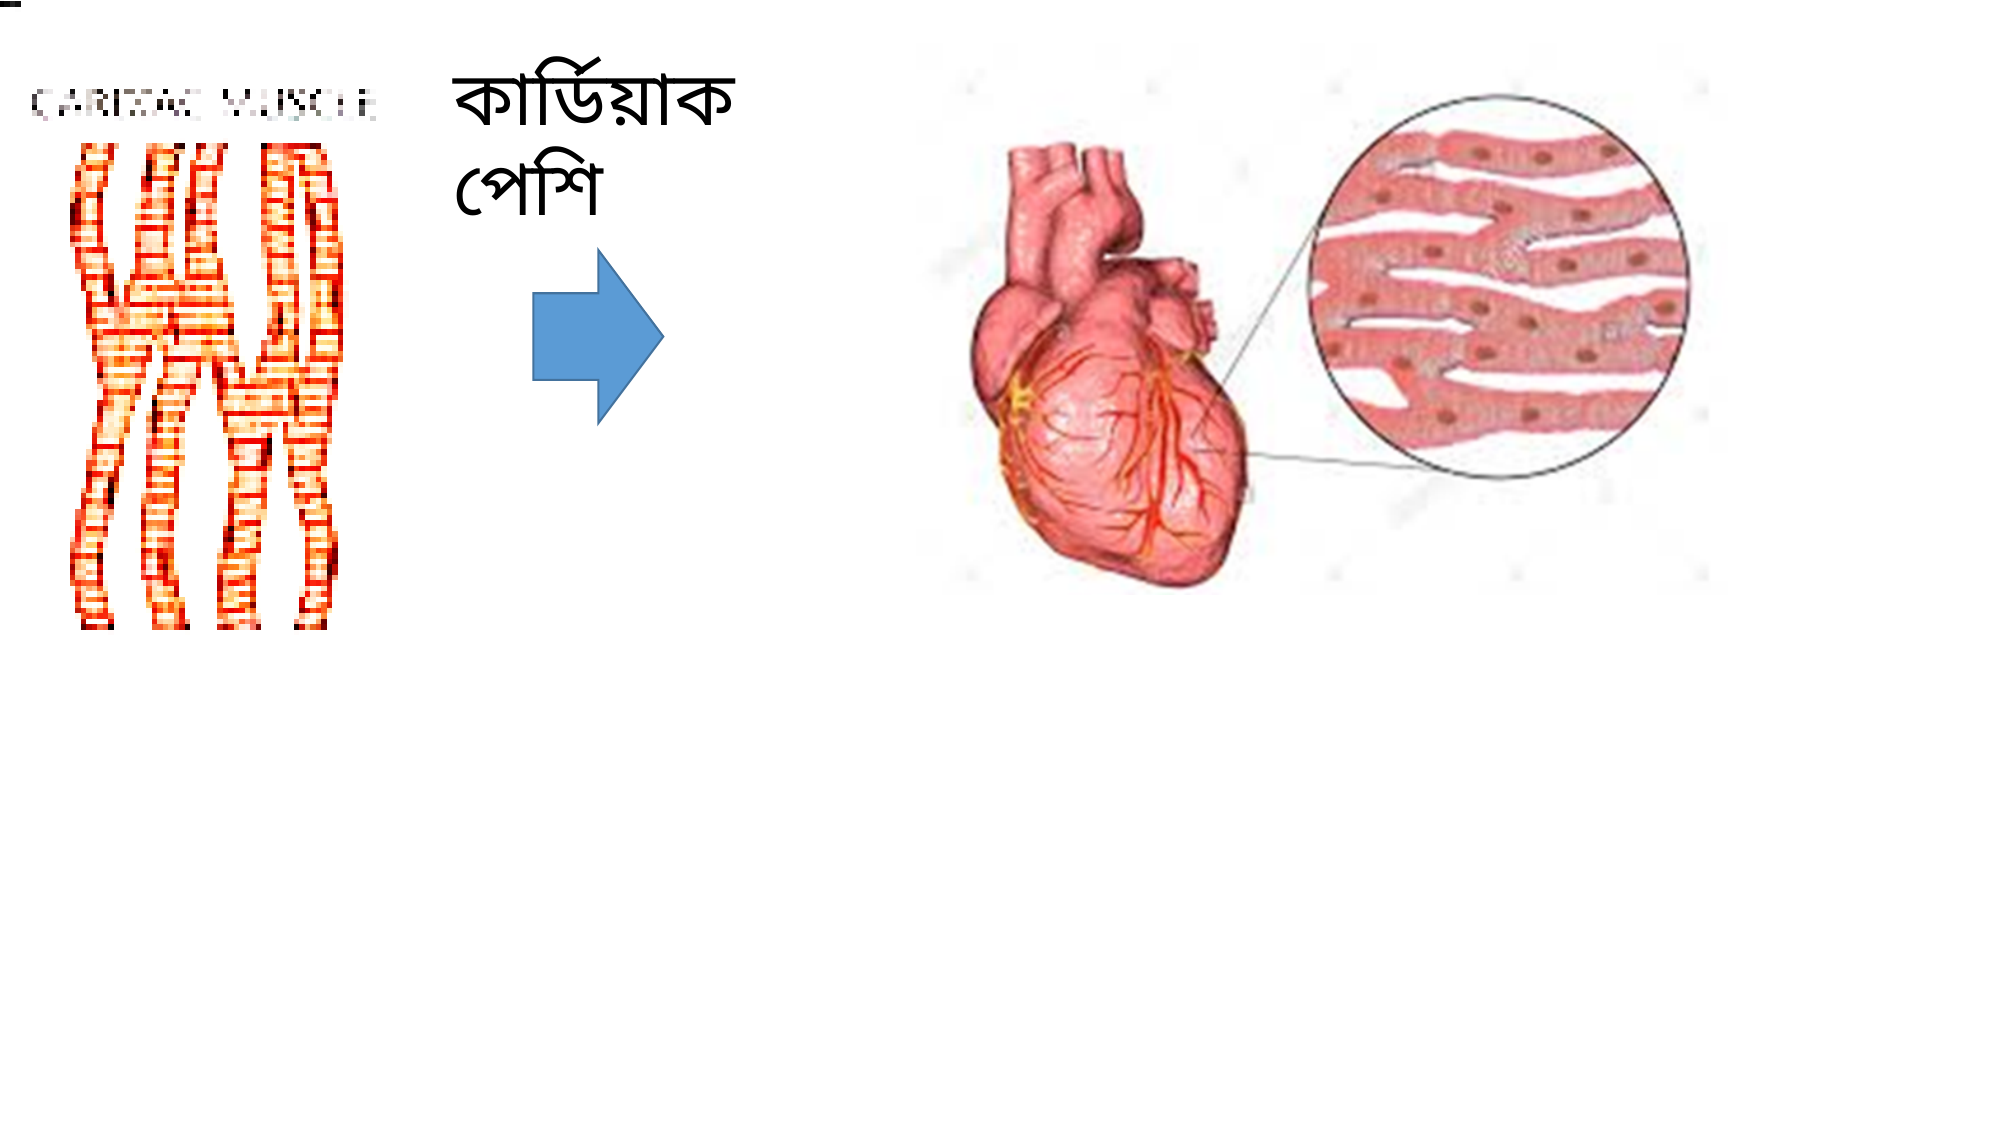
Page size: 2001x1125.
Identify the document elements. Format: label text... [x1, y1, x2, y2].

text_box কার্ডিয়াক পেশি [454, 43, 862, 239]
picture [916, 43, 1728, 595]
picture [0, 0, 454, 713]
text_box [532, 246, 665, 427]
